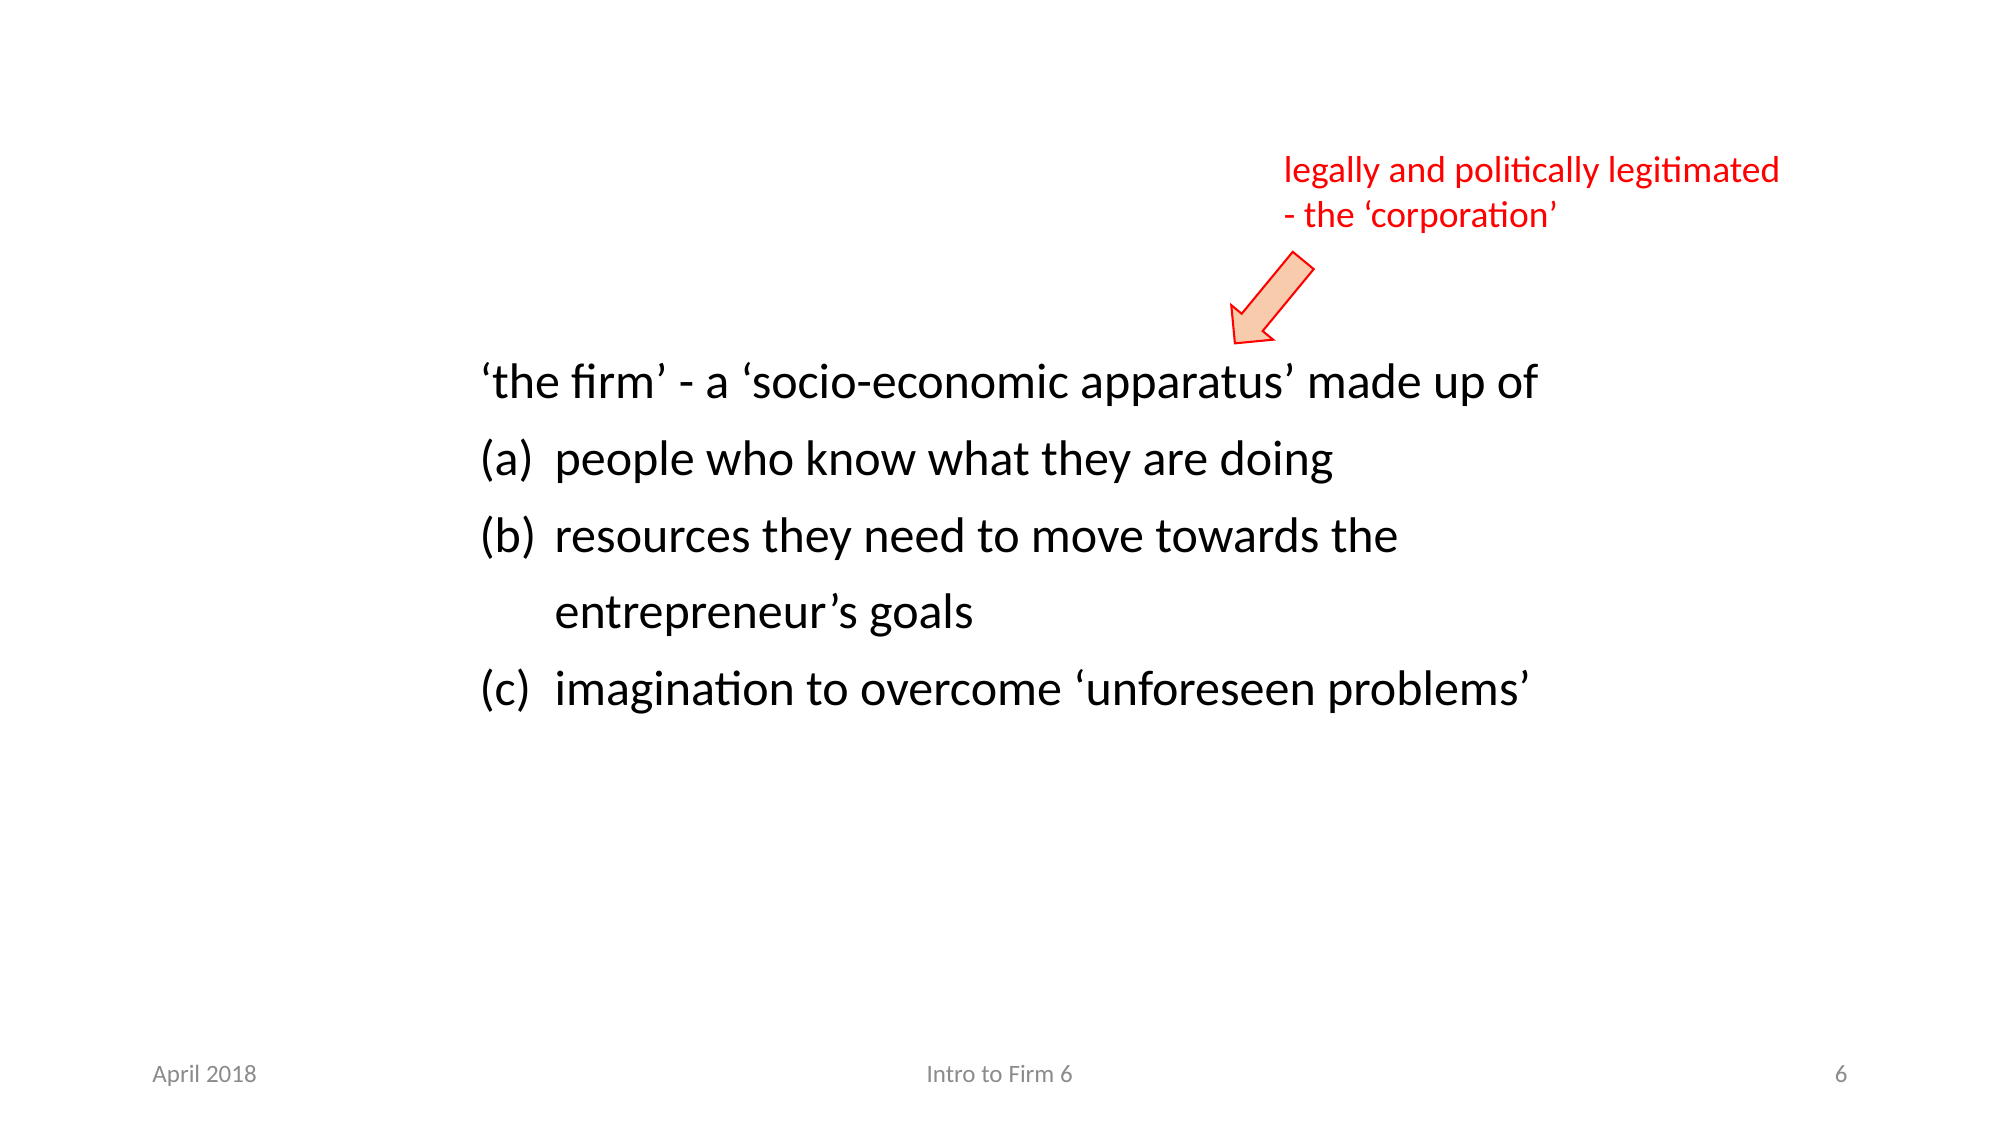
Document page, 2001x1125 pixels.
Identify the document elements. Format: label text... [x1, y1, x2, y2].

text_box legally and politically legitimated - the ‘corporation’ [1269, 137, 1799, 242]
text_box ‘the firm’ - a ‘socio-economic apparatus’ made up of people who know what they are doing resources they need to move towards the entrepreneur’s goals imagination to overcome ‘unforeseen problems’ [464, 324, 1571, 723]
footer Intro to Firm 6 [662, 1042, 1338, 1103]
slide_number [137, 1042, 588, 1103]
text_box [1230, 250, 1316, 345]
slide_number 6 [1412, 1042, 1863, 1103]
